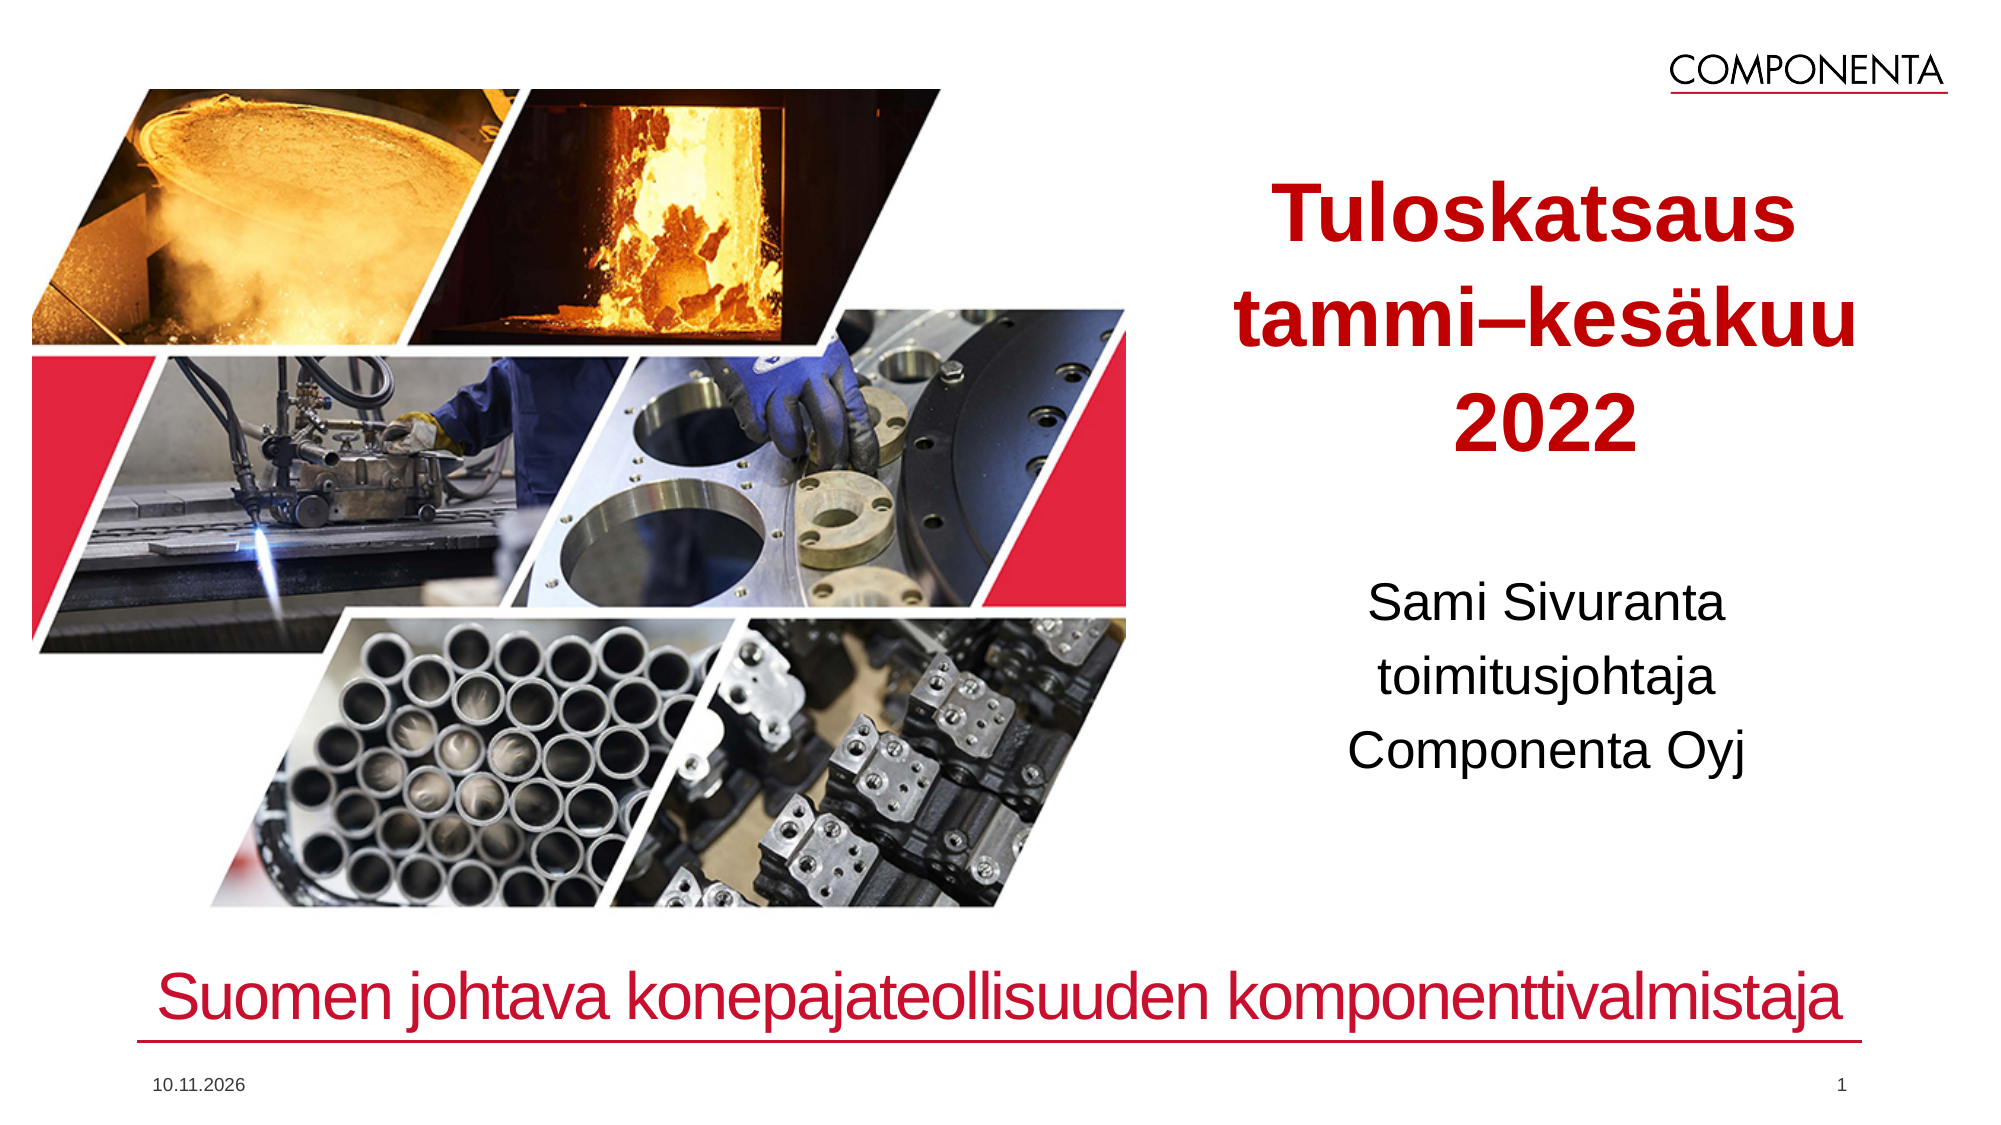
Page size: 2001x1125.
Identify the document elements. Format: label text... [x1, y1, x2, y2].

slide_number 1 [1412, 1042, 1863, 1125]
text_box Suomen johtava konepajateollisuuden komponenttivalmistaja [96, 955, 1904, 1036]
text_box Tuloskatsaus tammi‒kesäkuu 2022 Sami Sivuranta toimitusjohtaja Componenta Oyj [1126, 145, 1968, 789]
picture [1670, 53, 1948, 94]
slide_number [137, 1042, 588, 1125]
picture [32, 89, 1126, 1008]
